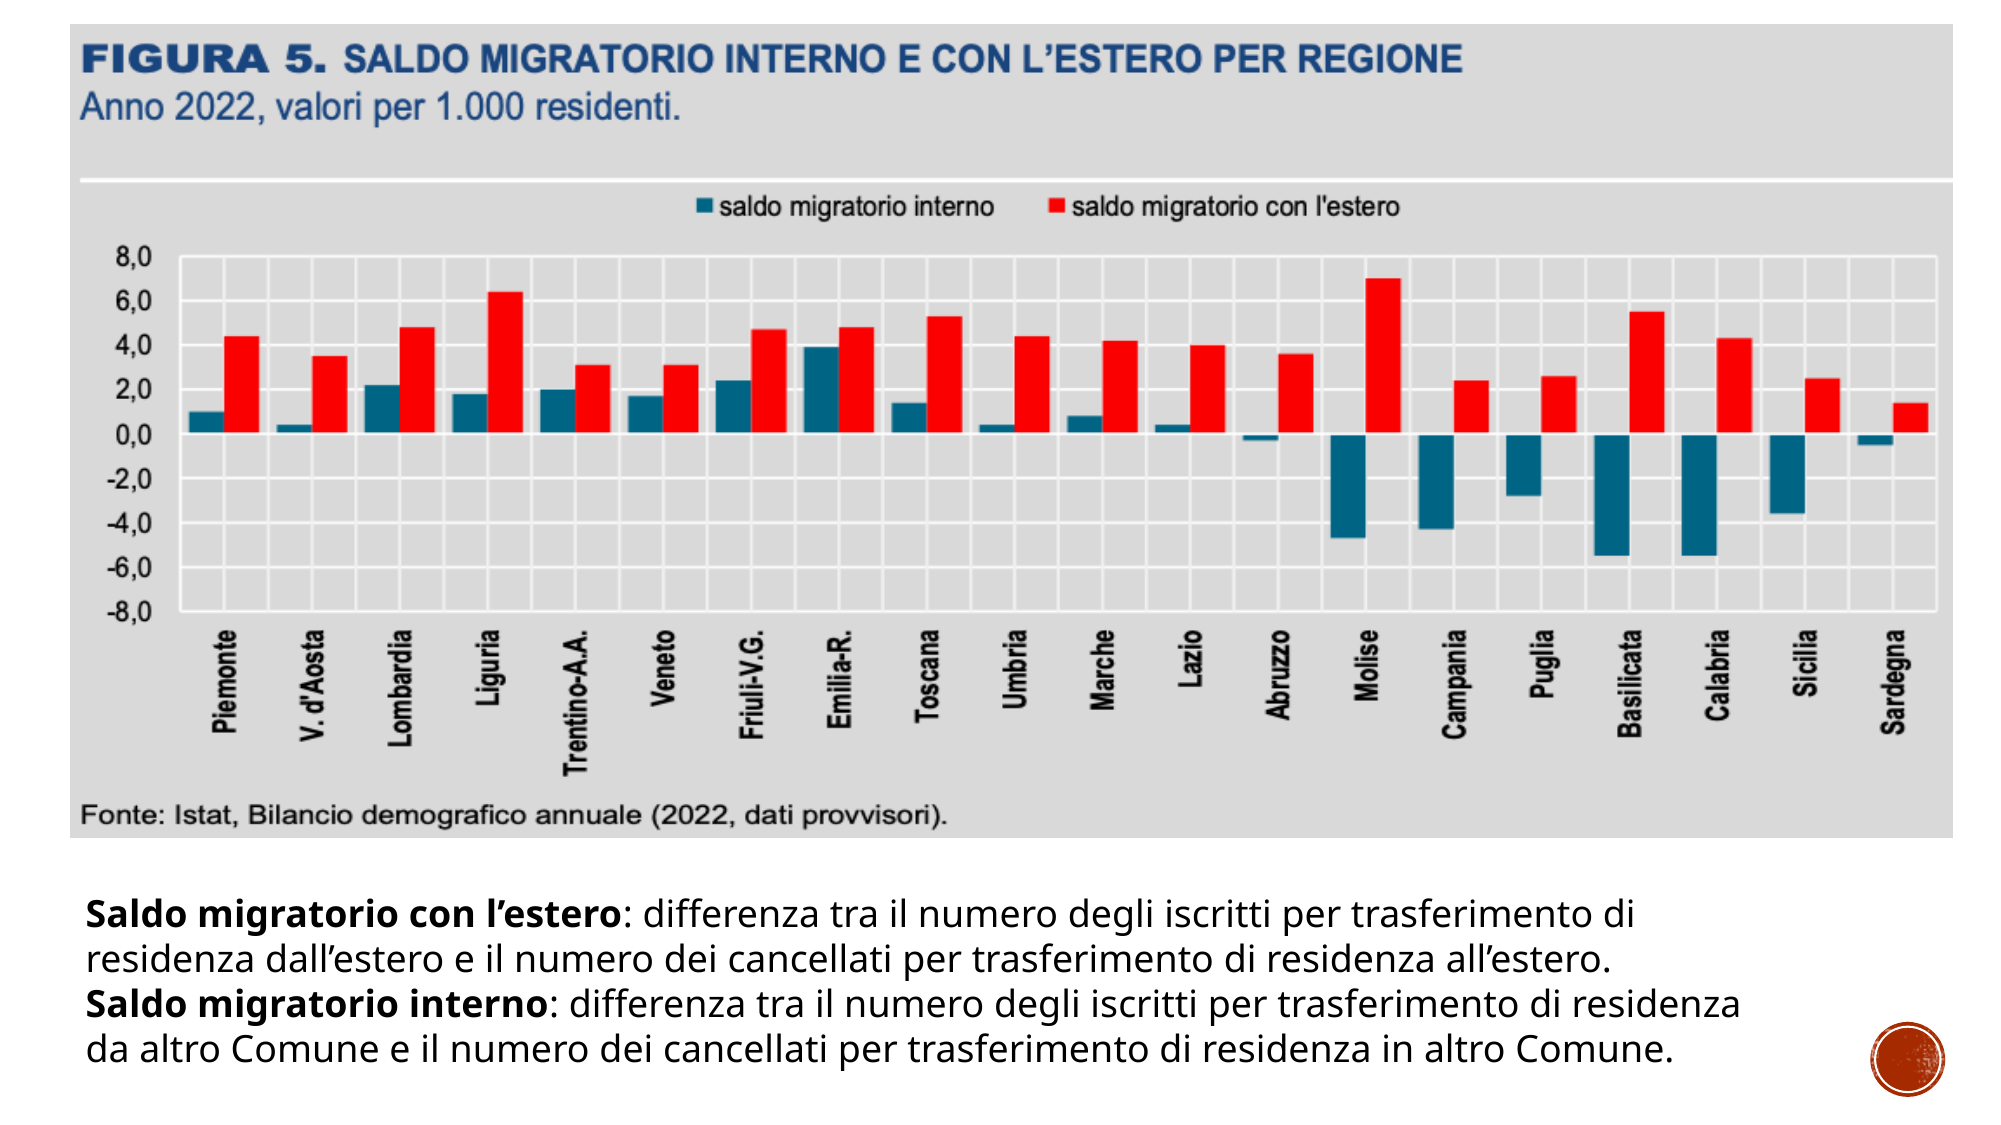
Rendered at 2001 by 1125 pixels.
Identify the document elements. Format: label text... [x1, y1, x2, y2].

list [72, 26, 1951, 835]
text_box Saldo migratorio con l’estero: differenza tra il numero degli iscritti per trasferimento di residenza dall’estero e il numero dei cancellati per trasferimento di residenza all’estero. Saldo migratorio interno: differenza tra il numero degli iscritti per trasferimento di residenza da altro Comune e il numero dei cancellati per trasferimento di residenza in altro Comune. [70, 882, 1808, 1078]
